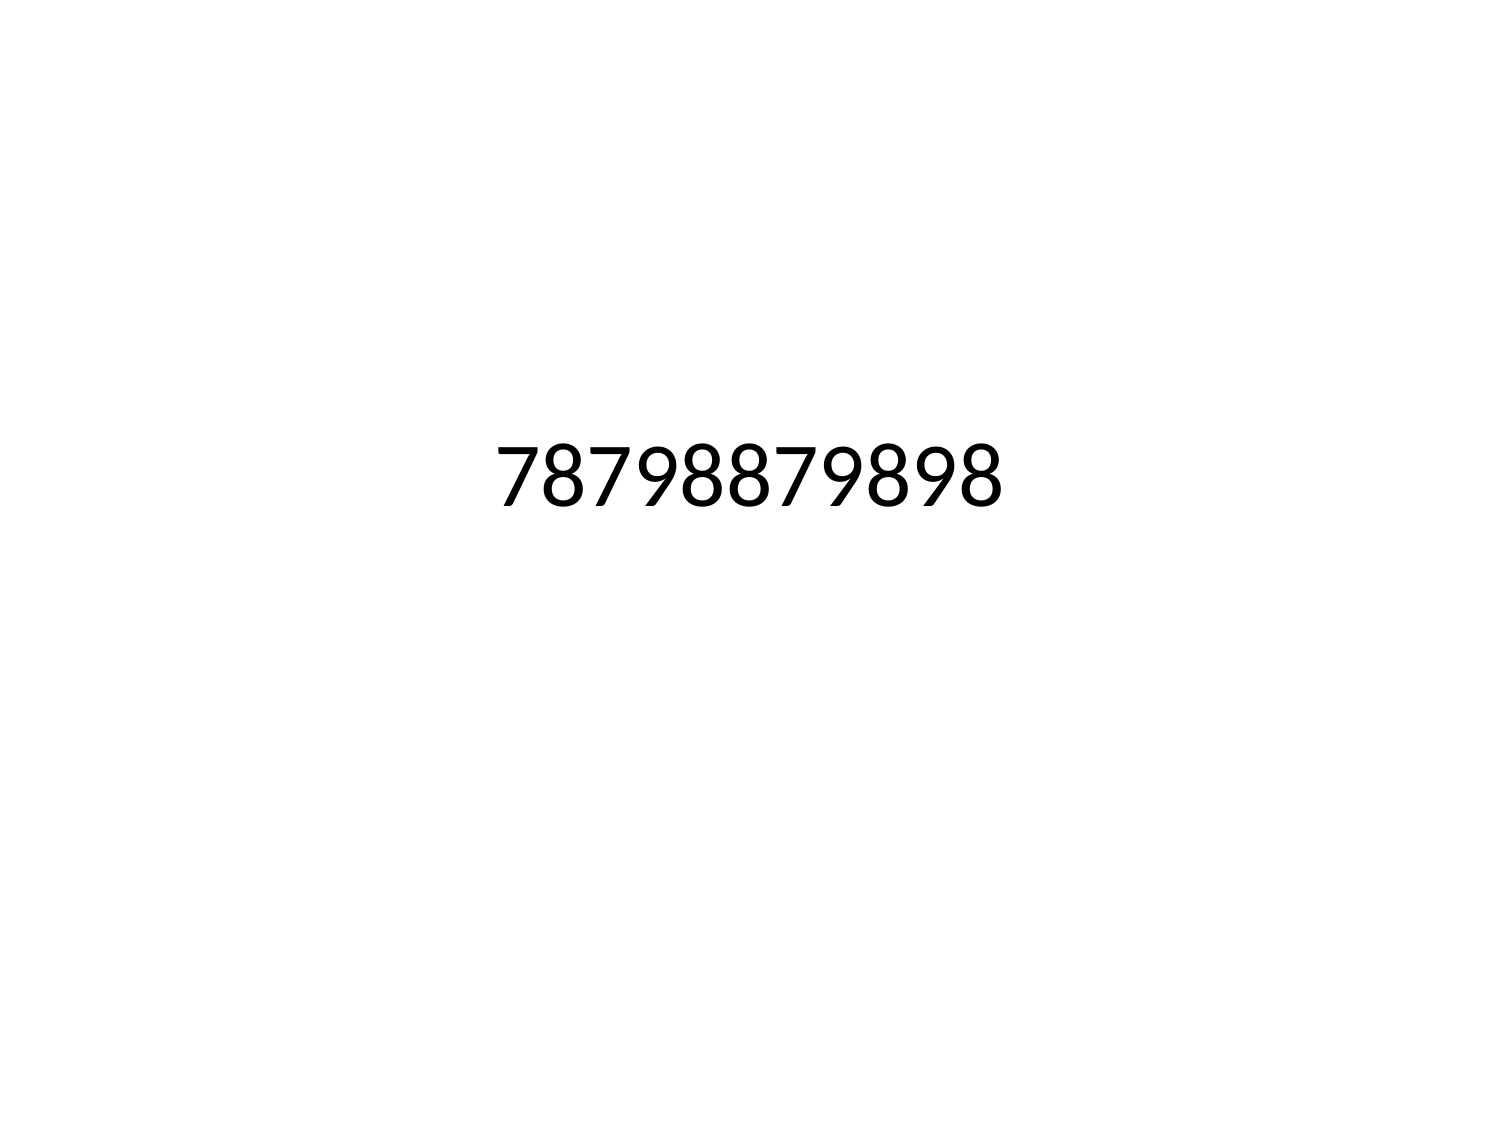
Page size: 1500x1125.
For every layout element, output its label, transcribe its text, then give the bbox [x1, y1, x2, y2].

title 78798879898 [112, 349, 1388, 591]
